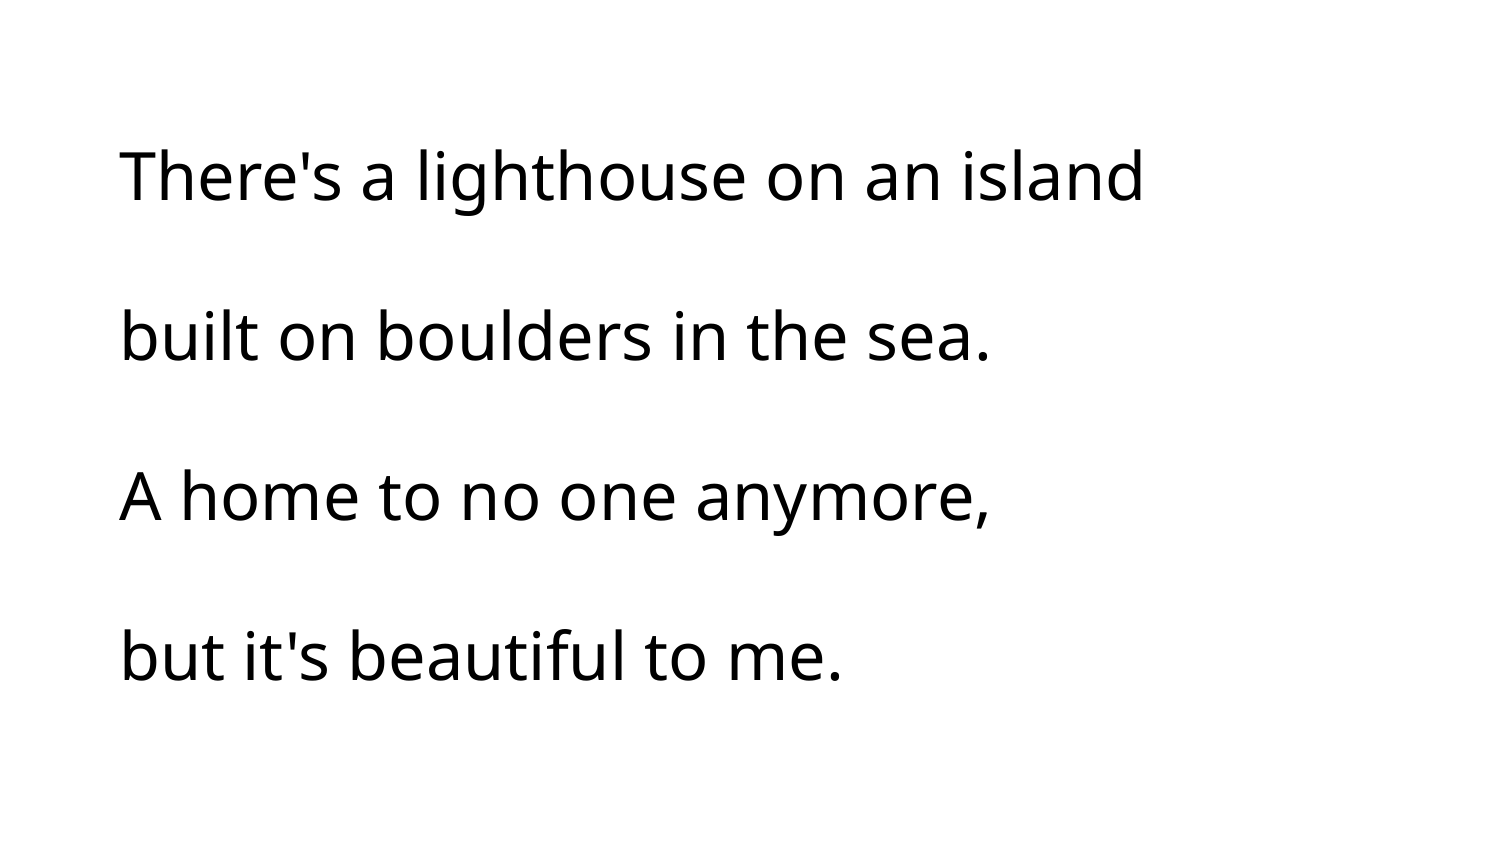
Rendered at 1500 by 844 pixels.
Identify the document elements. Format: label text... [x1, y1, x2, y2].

list There's a lighthouse on an island built on boulders in the sea. A home to no one anymore, but it's beautiful to me. [104, 119, 1449, 747]
